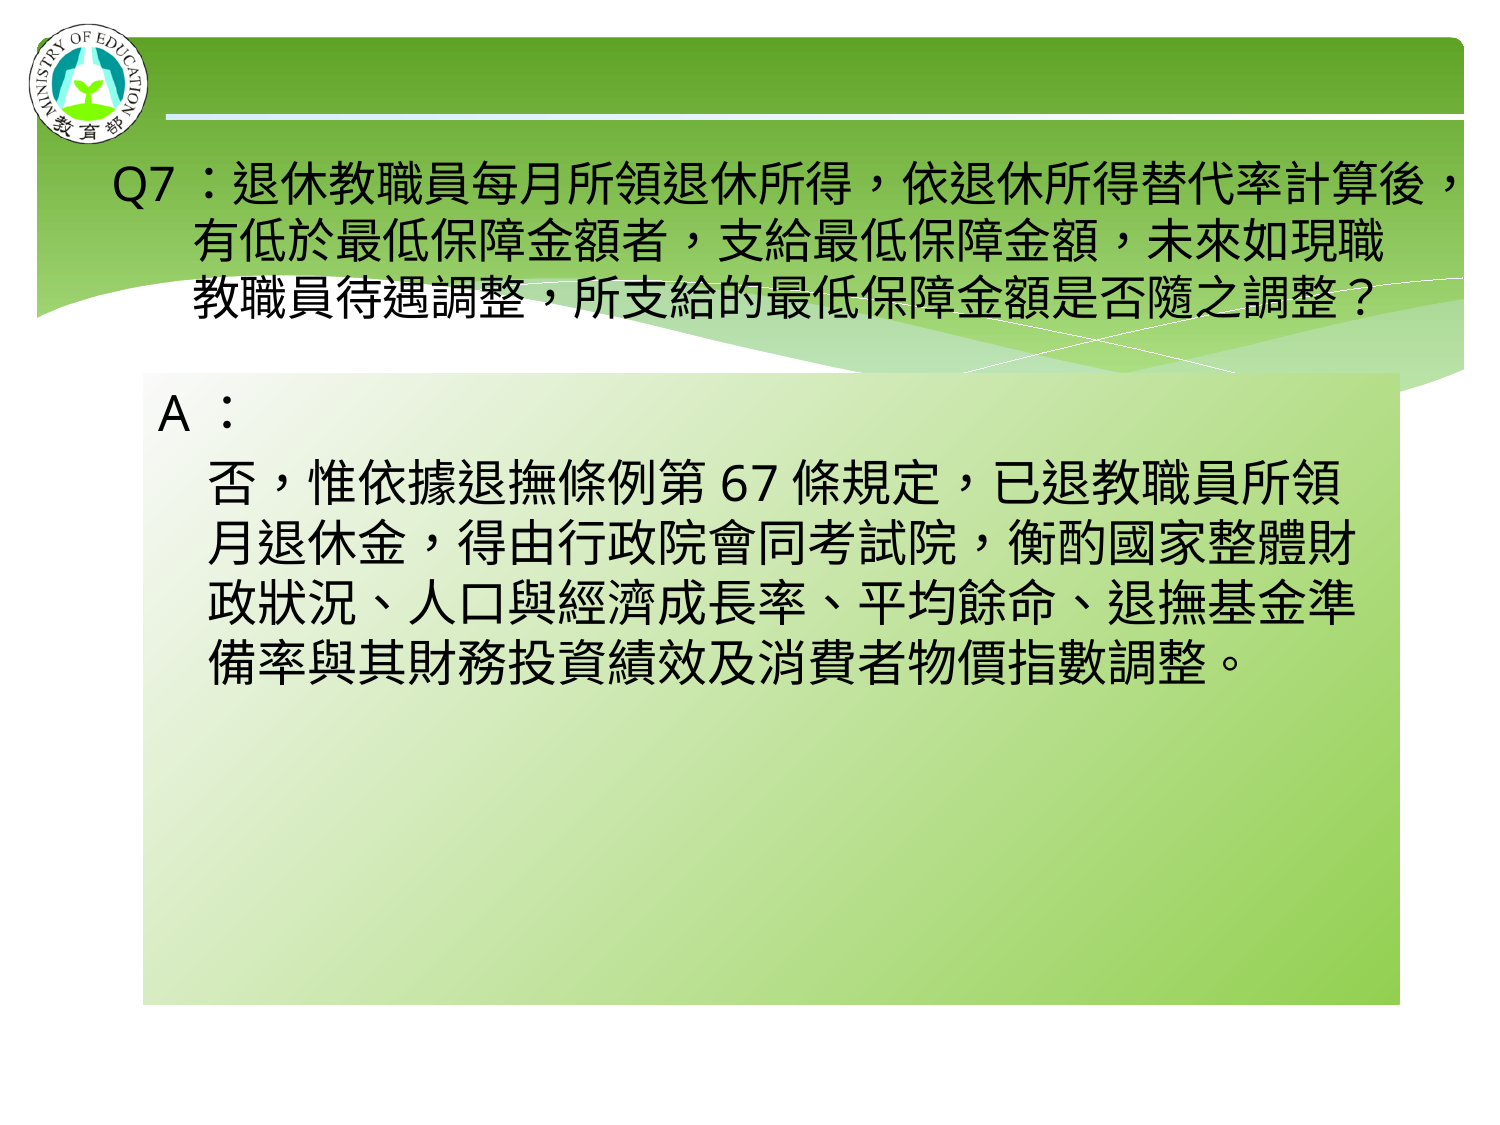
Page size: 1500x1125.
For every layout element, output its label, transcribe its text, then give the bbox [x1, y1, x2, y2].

list A： 否，惟依據退撫條例第67條規定，已退教職員所領月退休金，得由行政院會同考試院，衡酌國家整體財政狀況、人口與經濟成長率、平均餘命、退撫基金準備率與其財務投資績效及消費者物價指數調整。 [141, 371, 1402, 1007]
picture [27, 22, 149, 145]
title Q7：退休教職員每月所領退休所得，依退休所得替代率計算後，有低於最低保障金額者，支給最低保障金額，未來如現職教職員待遇調整，所支給的最低保障金額是否隨之調整？ [96, 125, 1447, 354]
